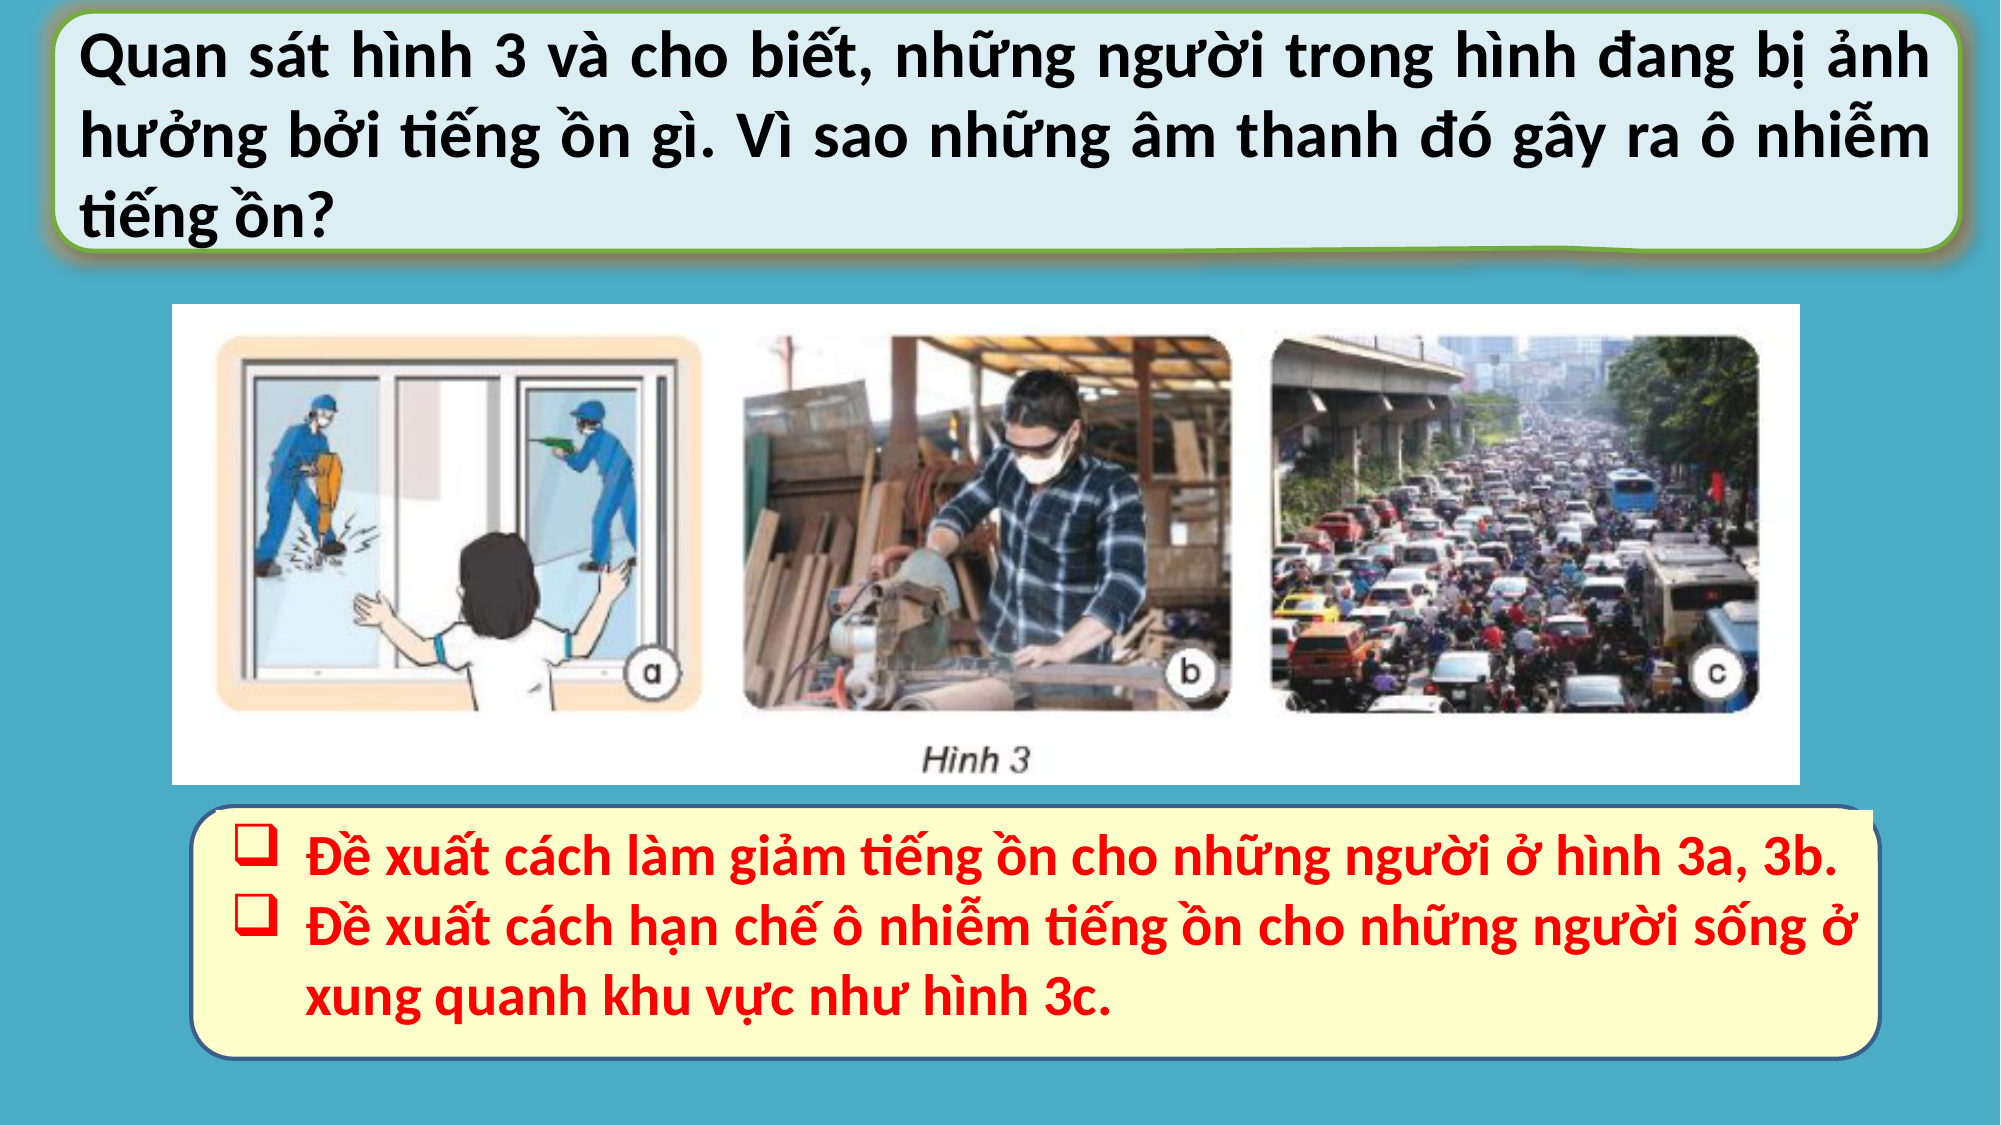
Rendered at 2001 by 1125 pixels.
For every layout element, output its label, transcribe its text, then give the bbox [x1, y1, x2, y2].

picture [171, 303, 1800, 785]
text_box Quan sát hình 3 và cho biết, những người trong hình đang bị ảnh hưởng bởi tiếng ồn gì. Vì sao những âm thanh đó gây ra ô nhiễm tiếng ồn? [50, 9, 1963, 254]
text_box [190, 805, 1881, 1060]
